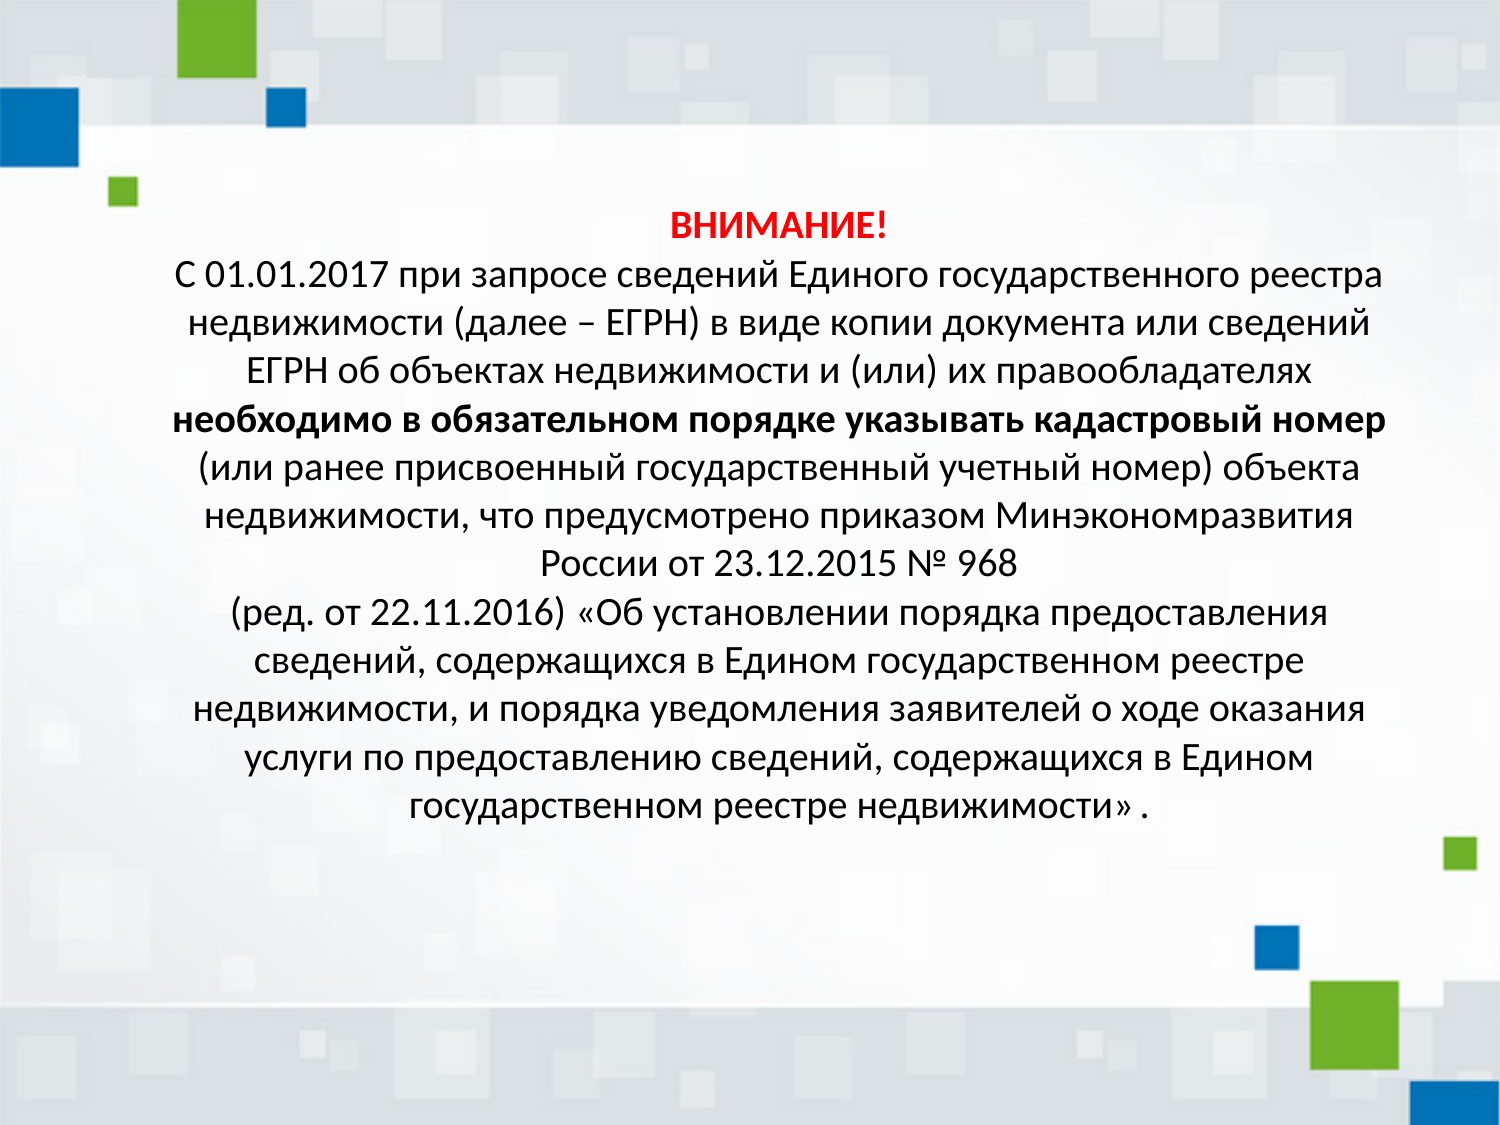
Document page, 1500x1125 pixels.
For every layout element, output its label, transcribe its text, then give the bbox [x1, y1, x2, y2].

picture [0, 0, 1500, 1125]
title ВНИМАНИЕ! С 01.01.2017 при запросе сведений Единого государственного реестра недвижимости (далее – ЕГРН) в виде копии документа или сведений ЕГРН об объектах недвижимости и (или) их правообладателях необходимо в обязательном порядке указывать кадастровый номер (или ранее присвоенный государственный учетный номер) объекта недвижимости, что предусмотрено приказом Минэкономразвития России от 23.12.2015 № 968 (ред. от 22.11.2016) «Об установлении порядка предоставления сведений, содержащихся в Едином государственном реестре недвижимости, и порядка уведомления заявителей о ходе оказания услуги по предоставлению сведений, содержащихся в Едином государственном реестре недвижимости» . [147, 184, 1412, 929]
